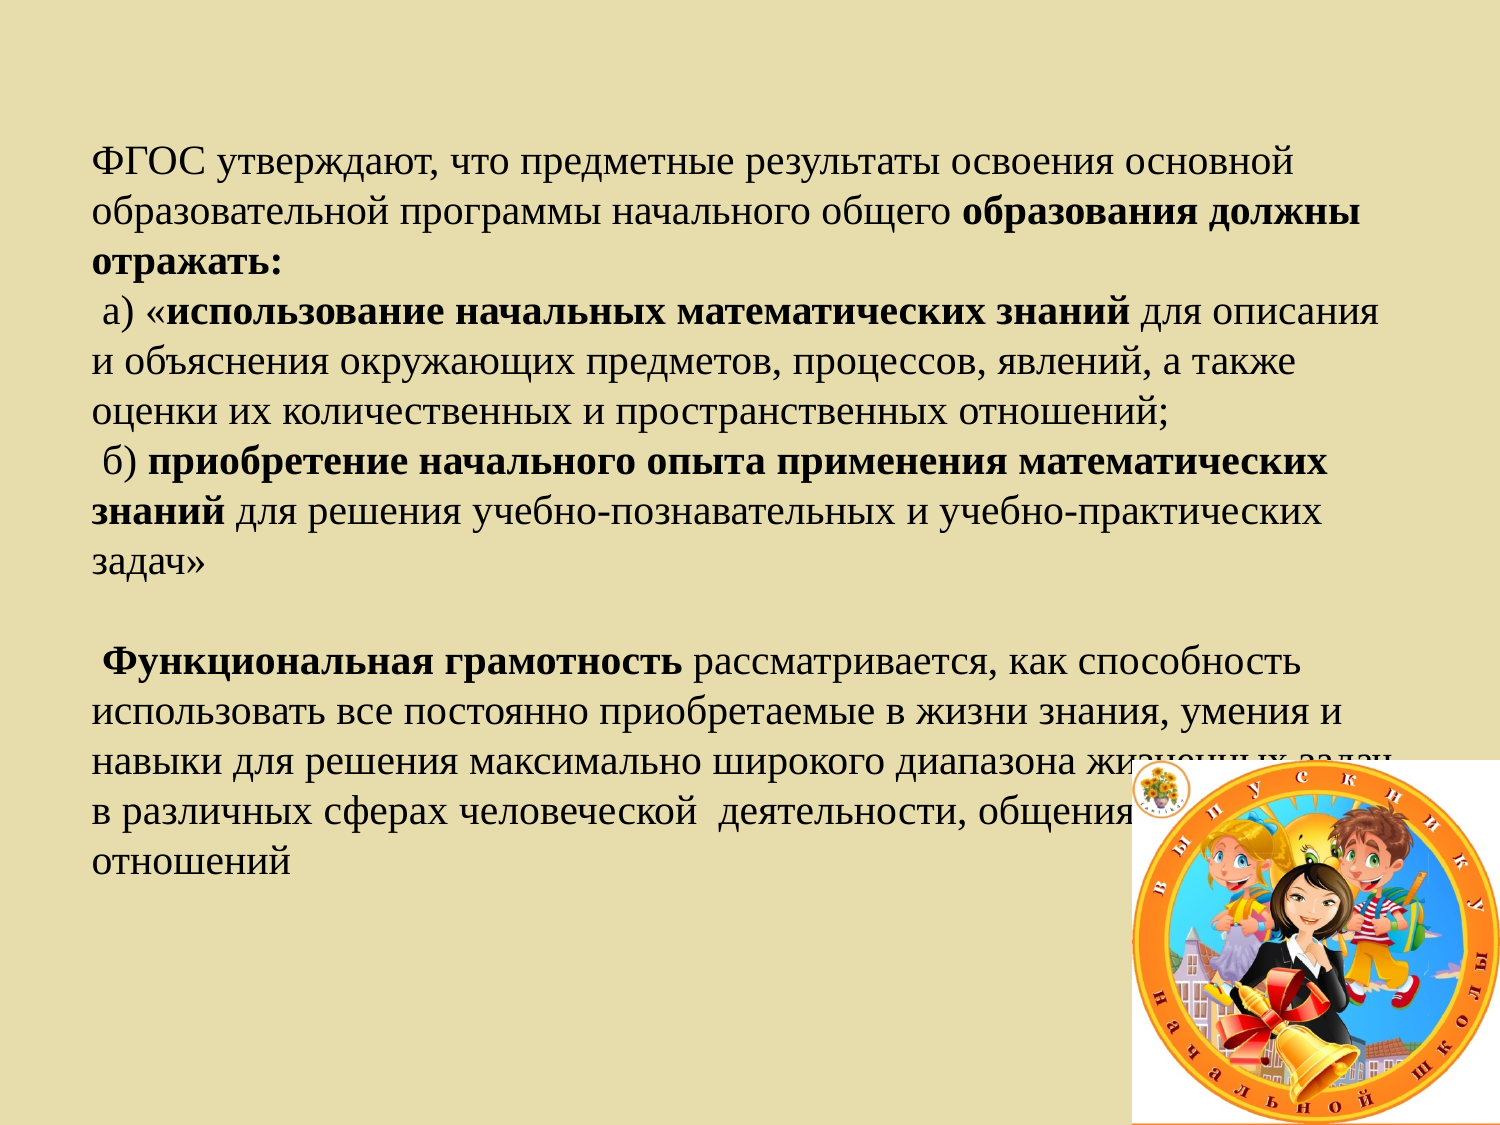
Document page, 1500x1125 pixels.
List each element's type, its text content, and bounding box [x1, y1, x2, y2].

title ФГОС утверждают, что предметные результаты освоения основной образовательной программы начального общего образования должны отражать: а) «использование начальных математических знаний для описания и объяснения окружающих предметов, процессов, явлений, а также оценки их количественных и пространственных отношений; б) приобретение начального опыта применения математических знаний для решения учебно-познавательных и учебно-практических задач» Функциональная грамотность рассматривается, как способность использовать все постоянно приобретаемые в жизни знания, умения и навыки для решения максимально широкого диапазона жизненных задач в различных сферах человеческой деятельности, общения и социальных отношений [76, 66, 1424, 1000]
picture [1132, 760, 1500, 1125]
